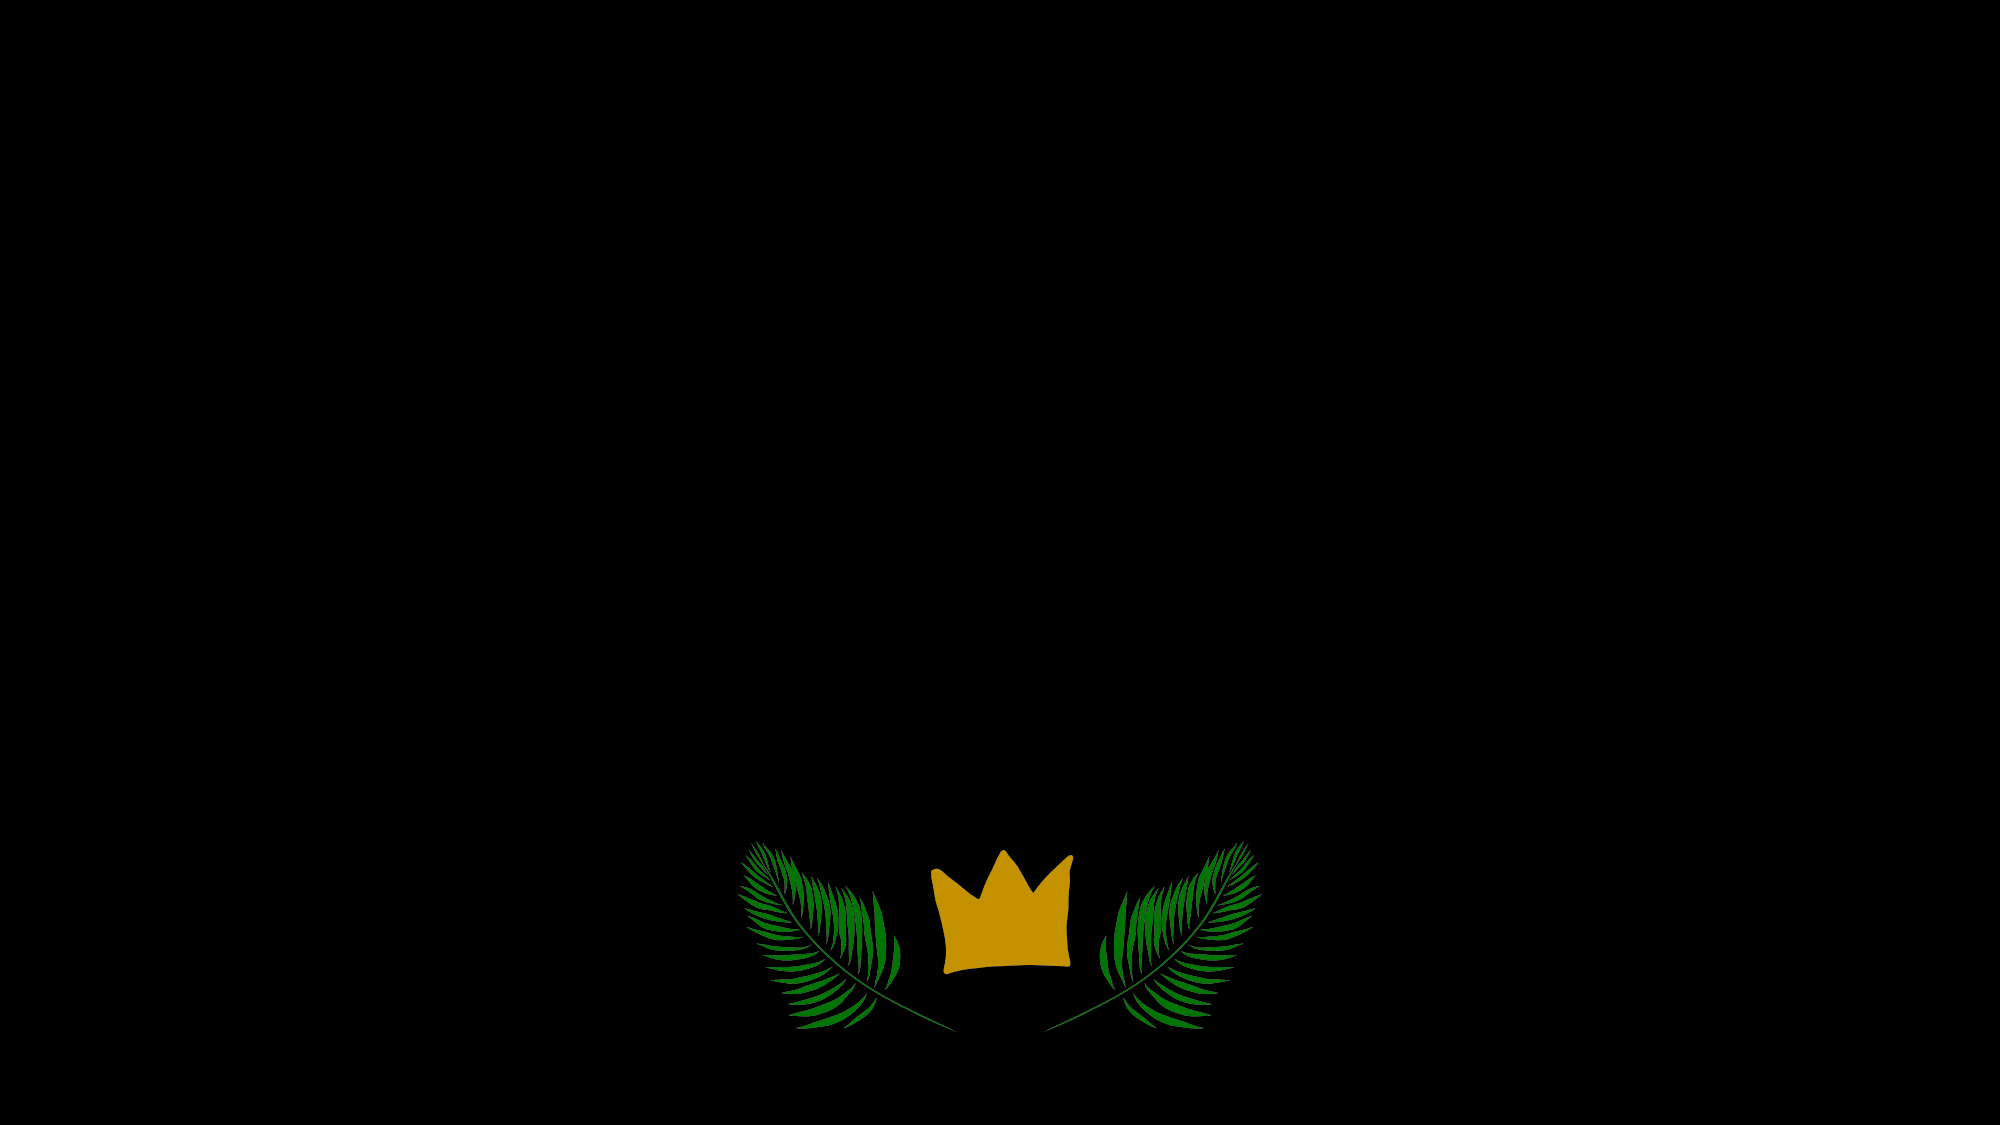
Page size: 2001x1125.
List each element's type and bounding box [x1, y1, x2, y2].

picture [682, 772, 1318, 1078]
